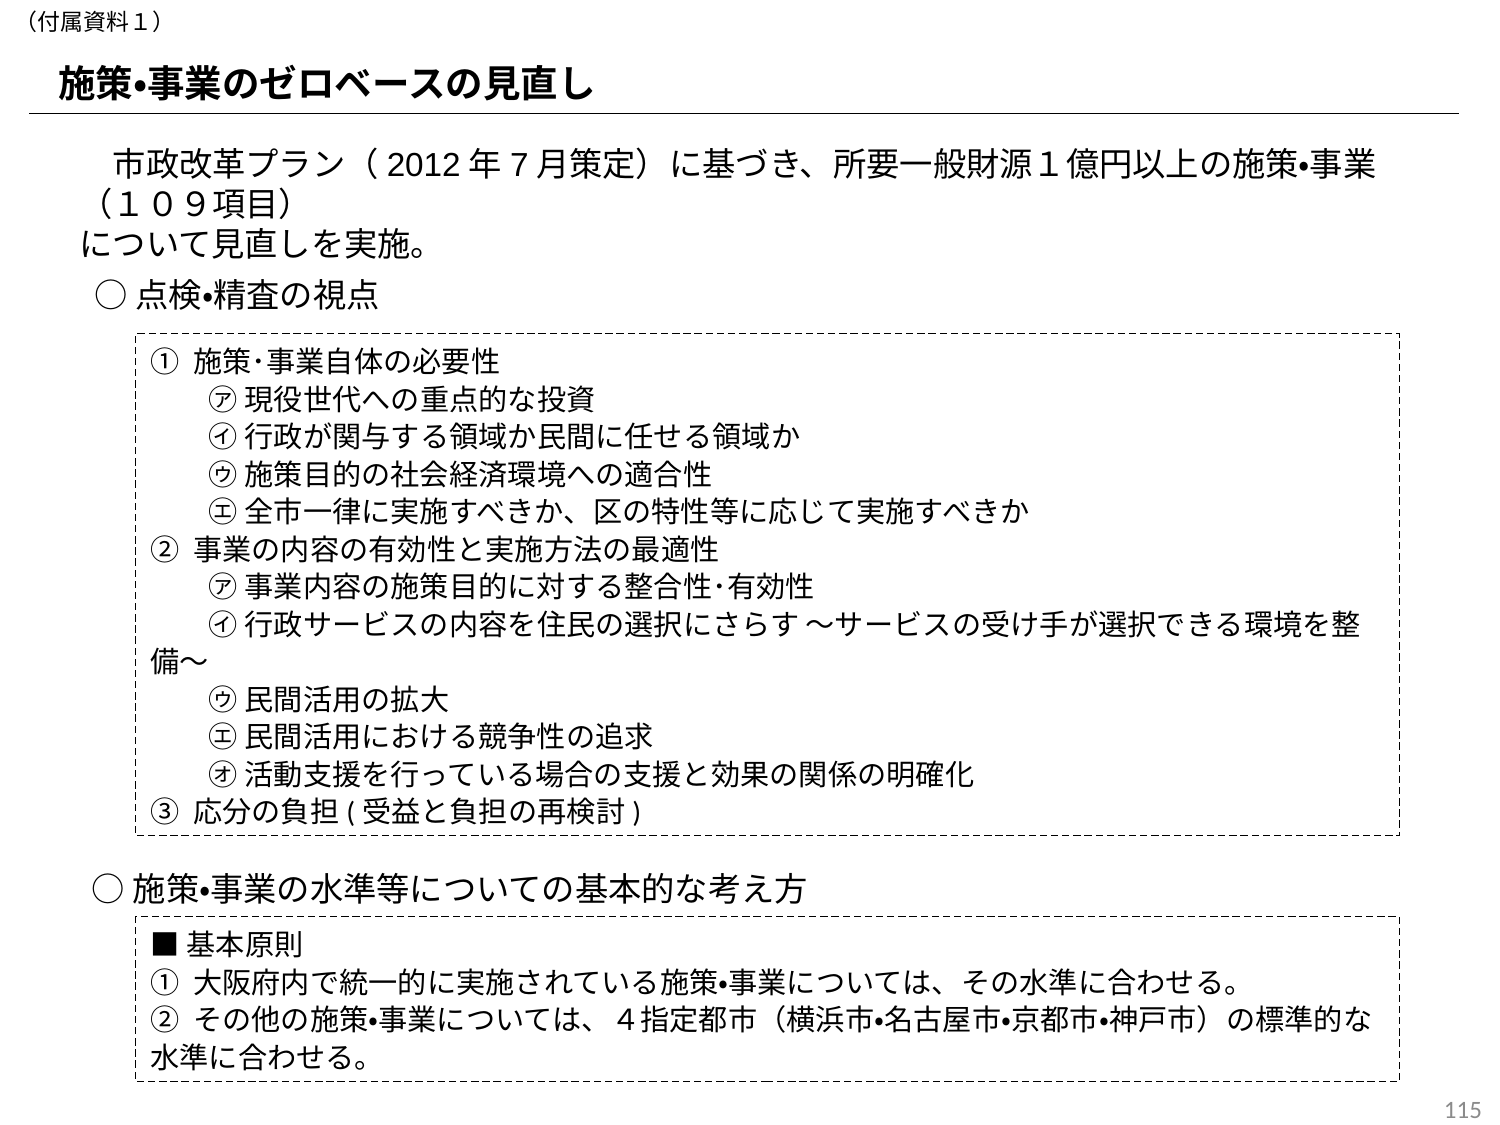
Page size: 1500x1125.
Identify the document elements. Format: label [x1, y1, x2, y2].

text_box [76, 861, 1400, 1082]
text_box [64, 135, 1447, 322]
text_box [135, 333, 1400, 836]
slide_number [1379, 1094, 1498, 1124]
text_box [0, 0, 266, 43]
text_box [5, 52, 1459, 114]
